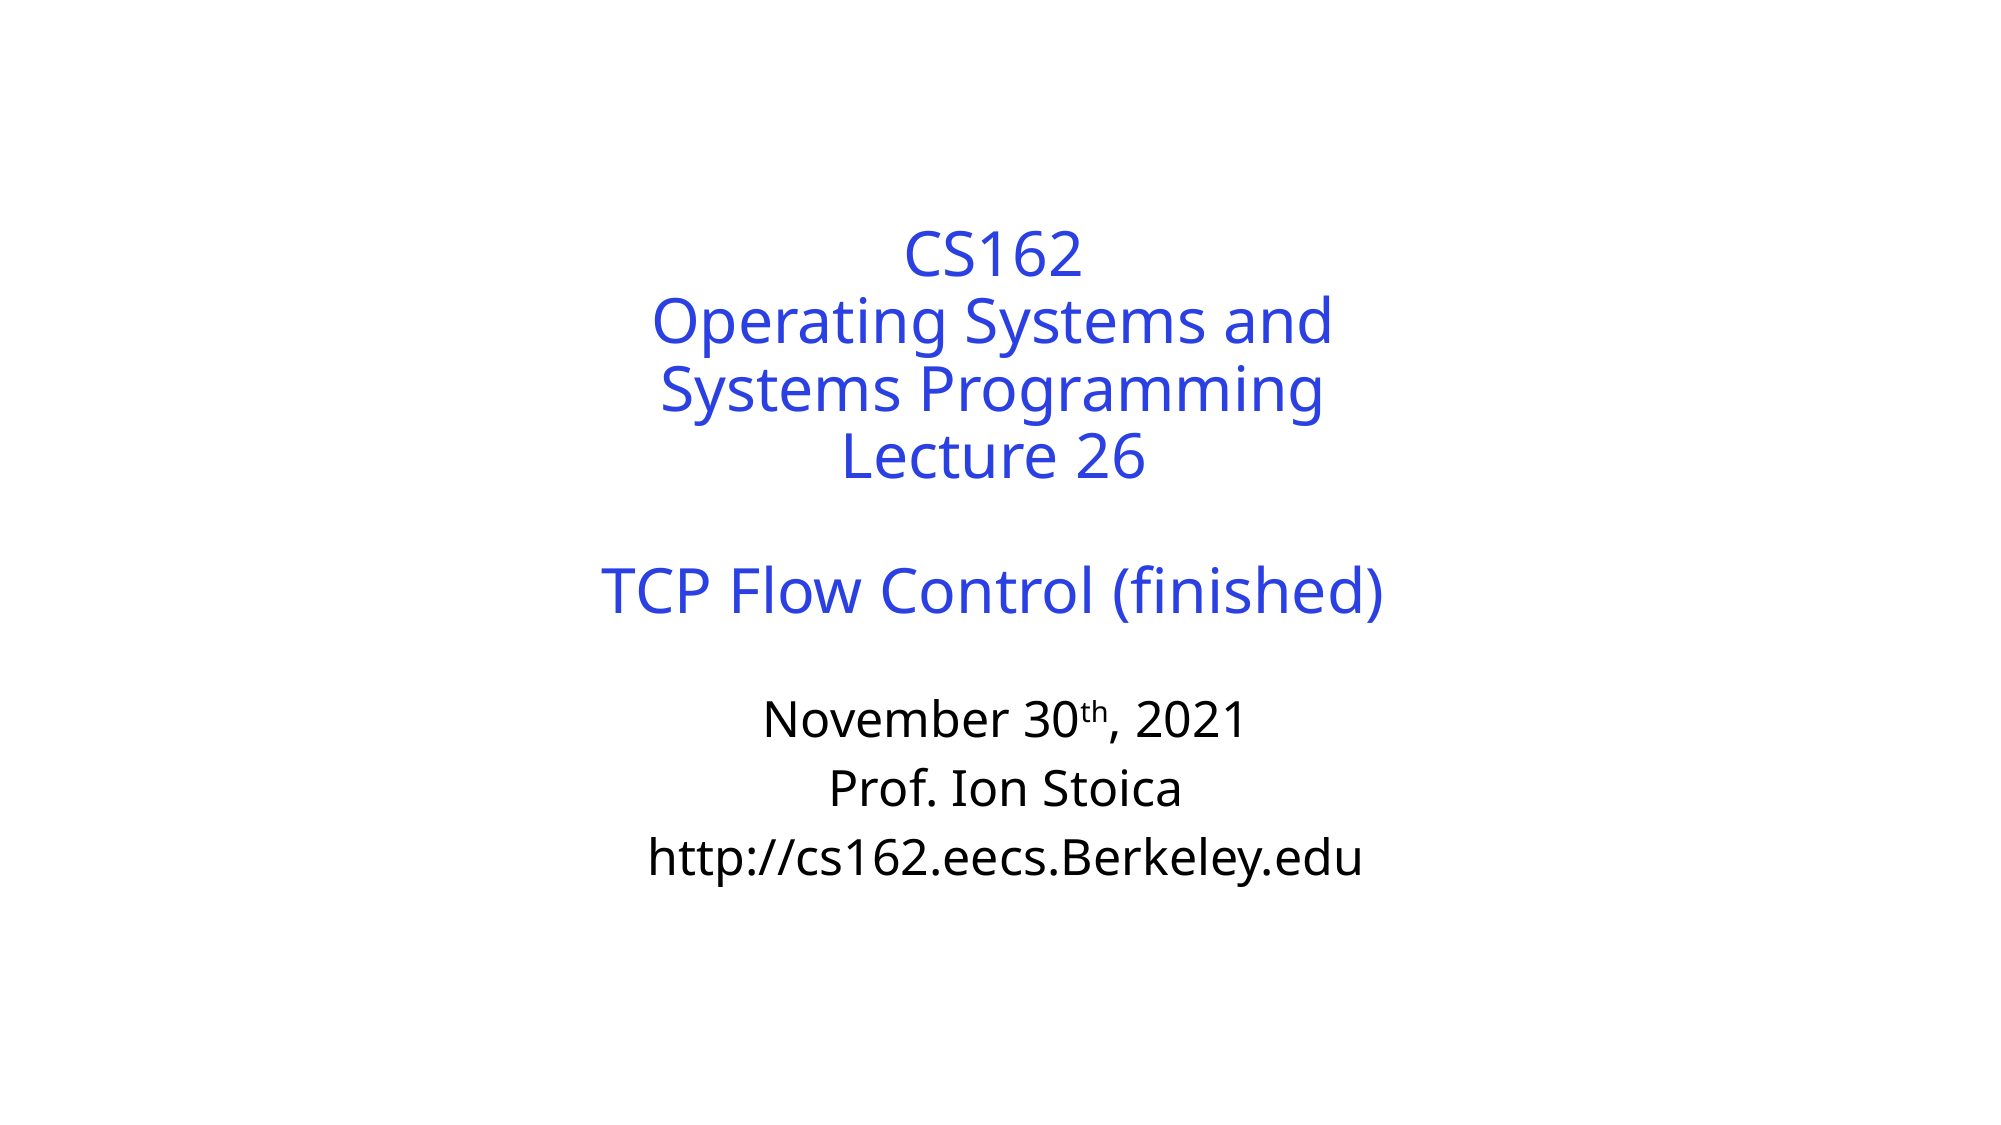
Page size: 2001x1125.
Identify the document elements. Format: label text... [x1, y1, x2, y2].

title CS162 Operating Systems and Systems Programming Lecture 26 TCP Flow Control (finished) [137, 162, 1850, 688]
subtitle November 30th, 2021 Prof. Ion Stoica http://cs162.eecs.Berkeley.edu [350, 687, 1663, 925]
